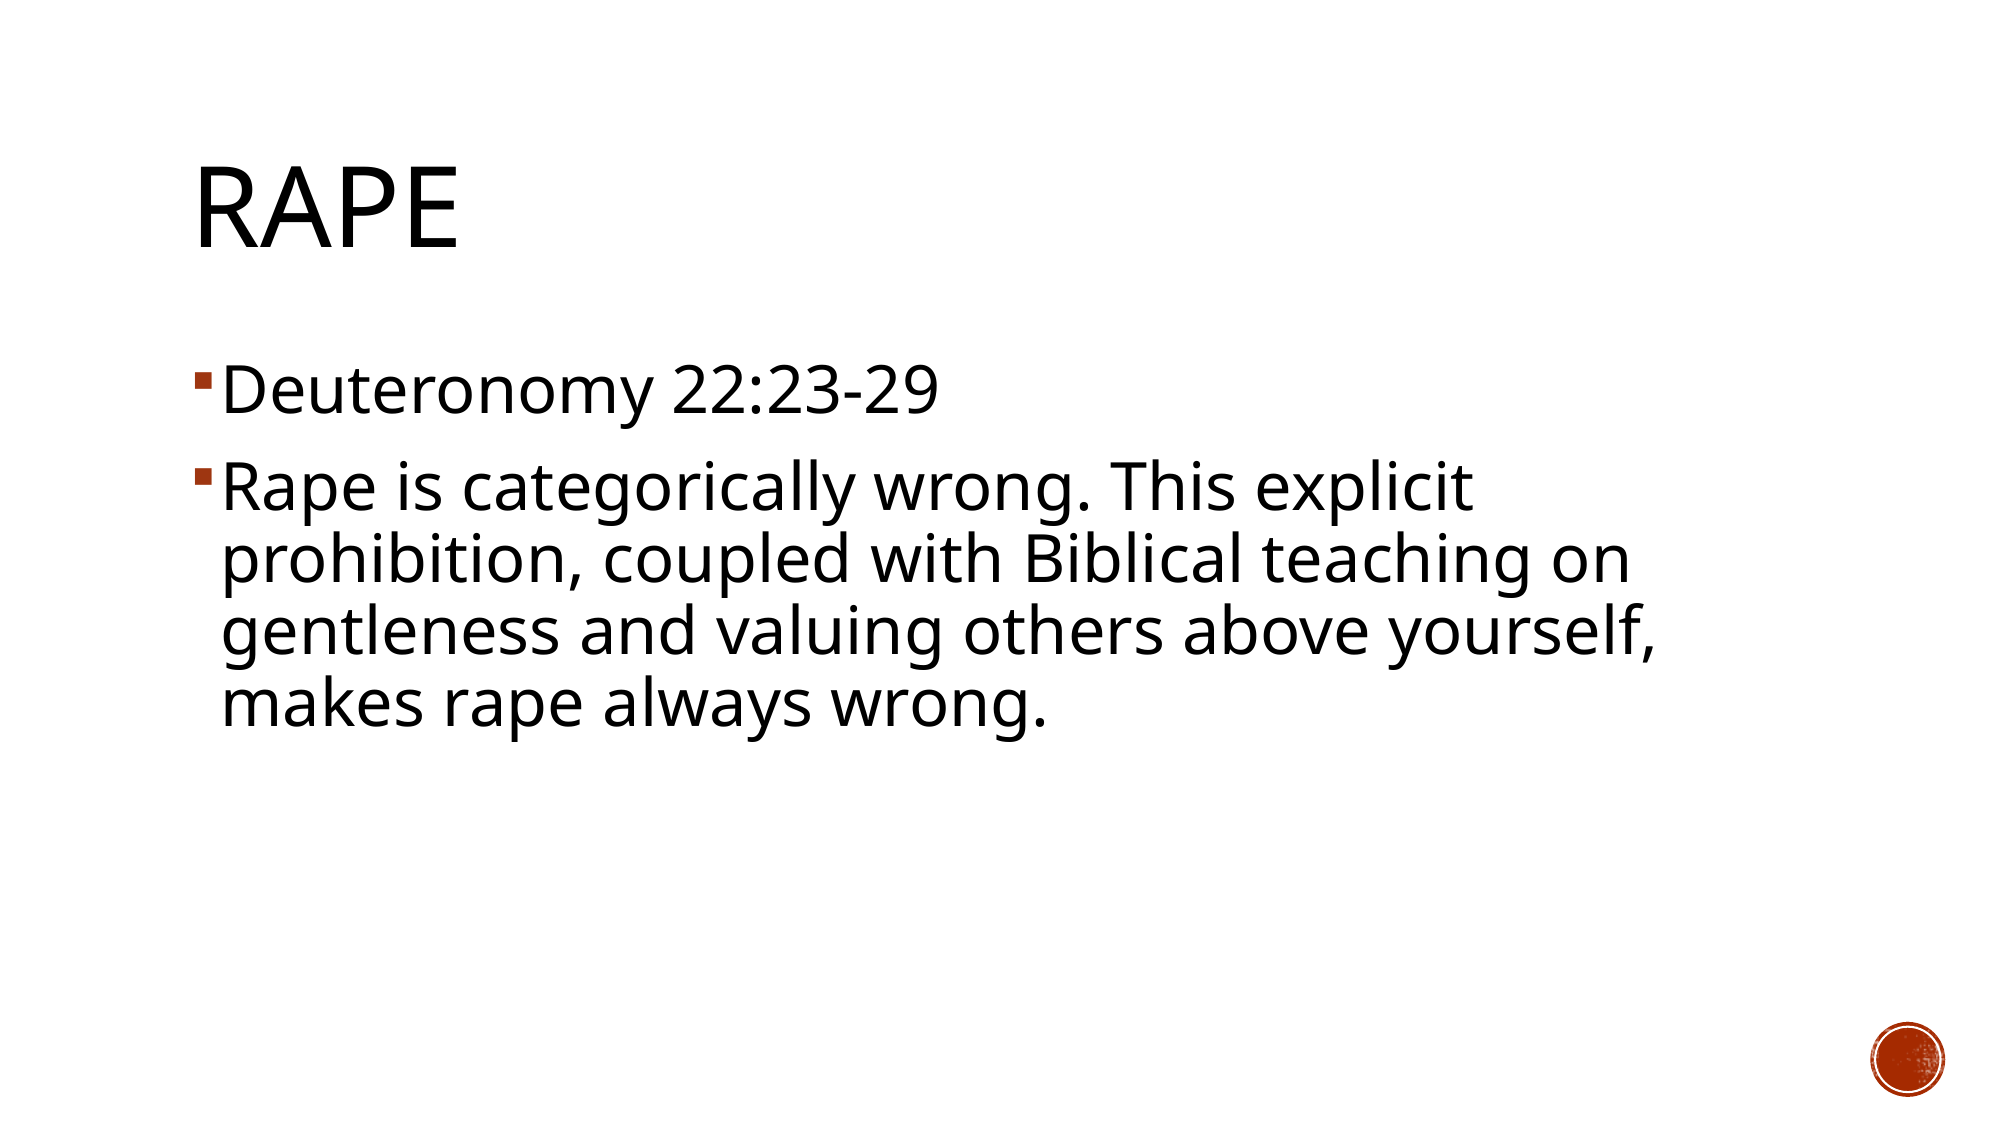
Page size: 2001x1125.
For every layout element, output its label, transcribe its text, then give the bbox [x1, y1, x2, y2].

list Deuteronomy 22:23-29 Rape is categorically wrong. This explicit prohibition, coupled with Biblical teaching on gentleness and valuing others above yourself, makes rape always wrong. [175, 348, 1826, 1013]
title Rape [175, 79, 1826, 344]
